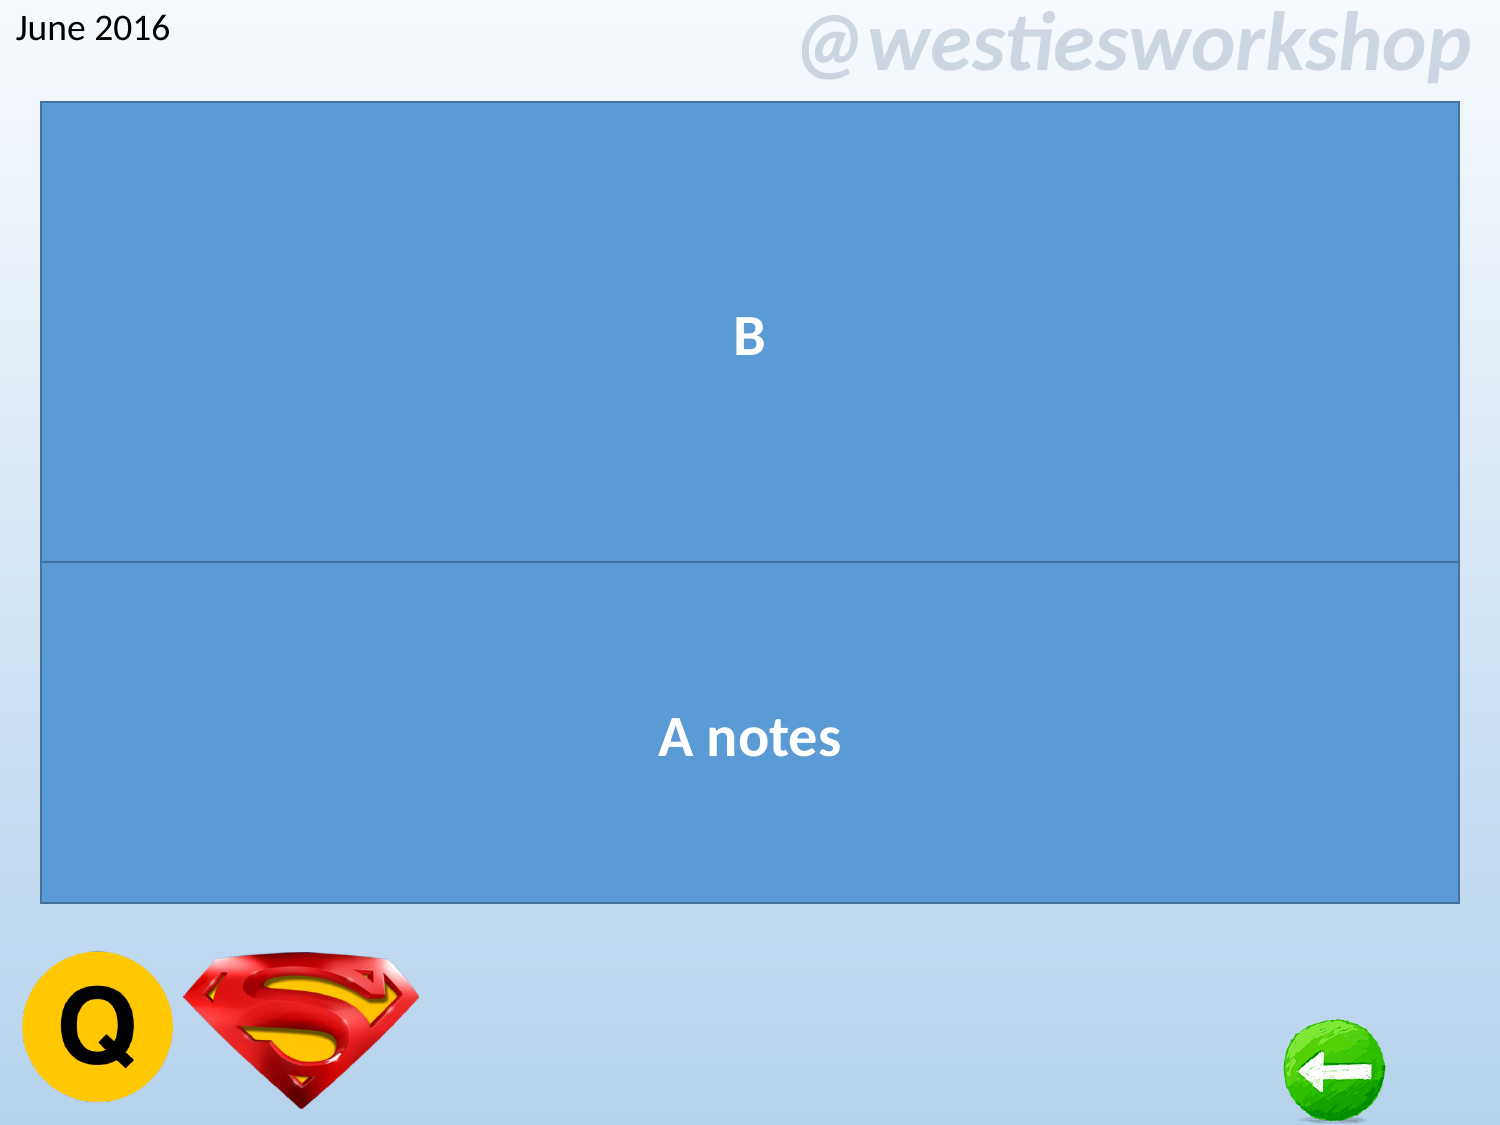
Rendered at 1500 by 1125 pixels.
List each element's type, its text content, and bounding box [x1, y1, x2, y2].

picture [1281, 1019, 1387, 1125]
text_box June 2016 [1, 0, 186, 56]
picture [41, 101, 1459, 900]
picture [0, 928, 419, 1125]
text_box A notes [40, 561, 1460, 904]
